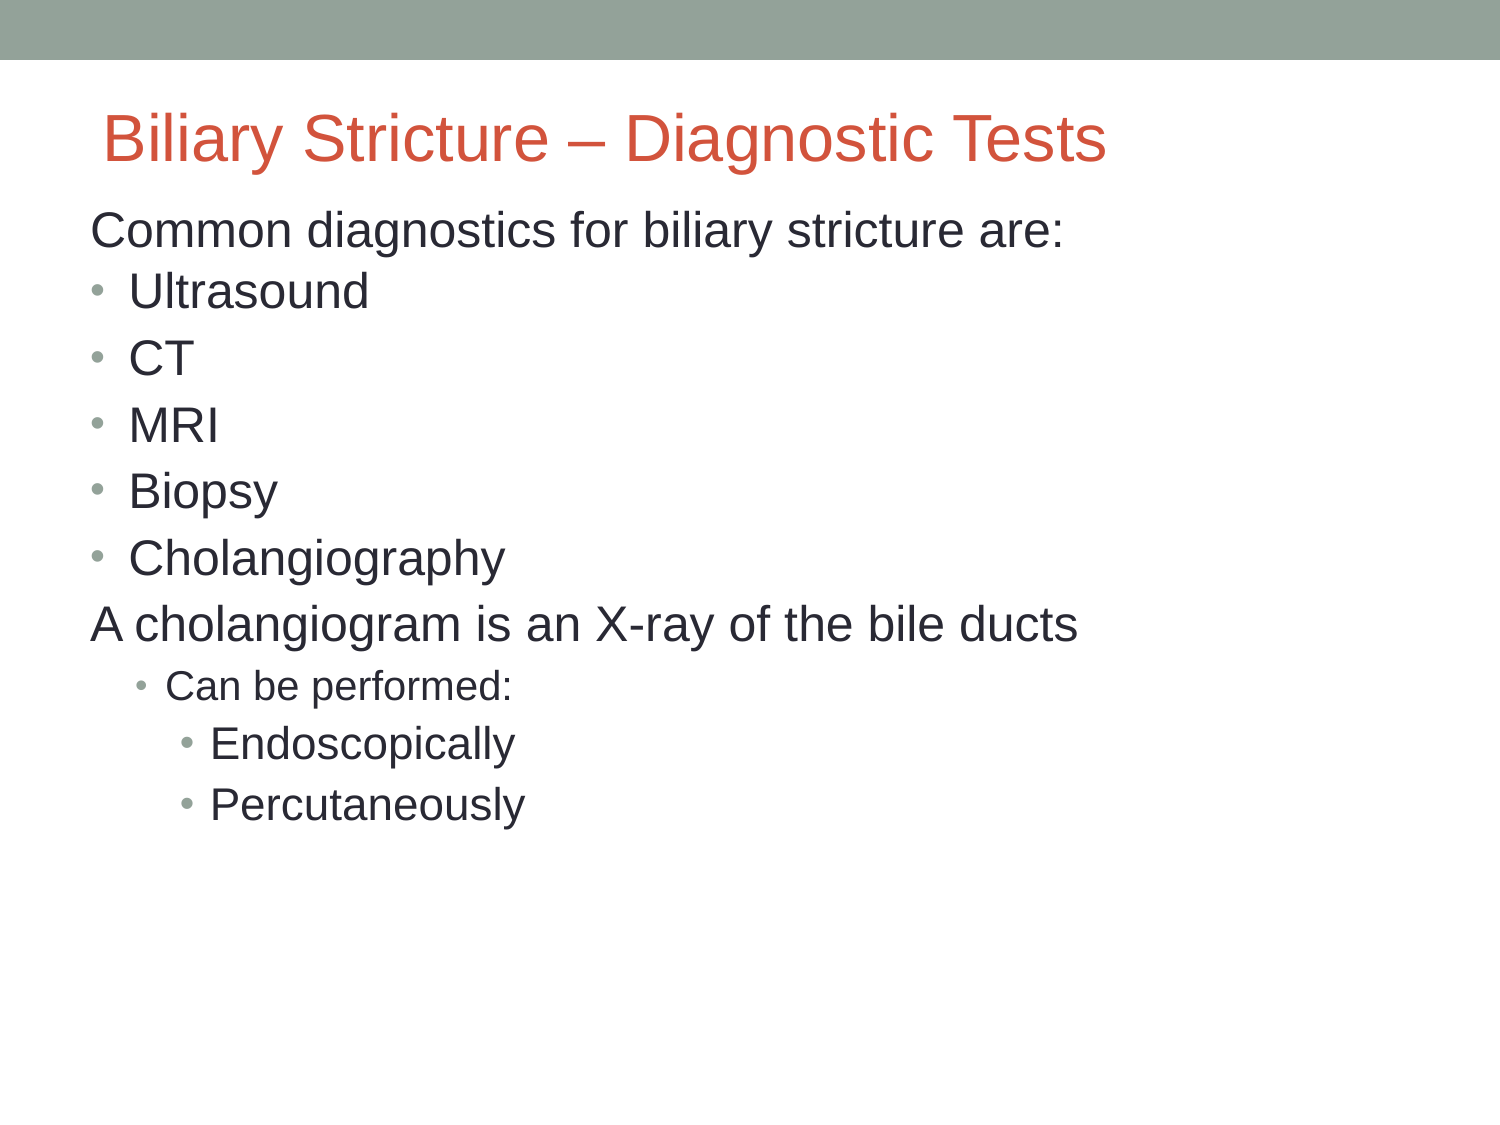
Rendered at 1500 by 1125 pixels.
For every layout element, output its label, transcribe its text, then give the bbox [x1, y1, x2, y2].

list Common diagnostics for biliary stricture are: Ultrasound CT MRI Biopsy Cholangiography A cholangiogram is an X-ray of the bile ducts Can be performed: Endoscopically Percutaneously [75, 196, 1425, 940]
title Biliary Stricture – Diagnostic Tests [87, 62, 1300, 196]
